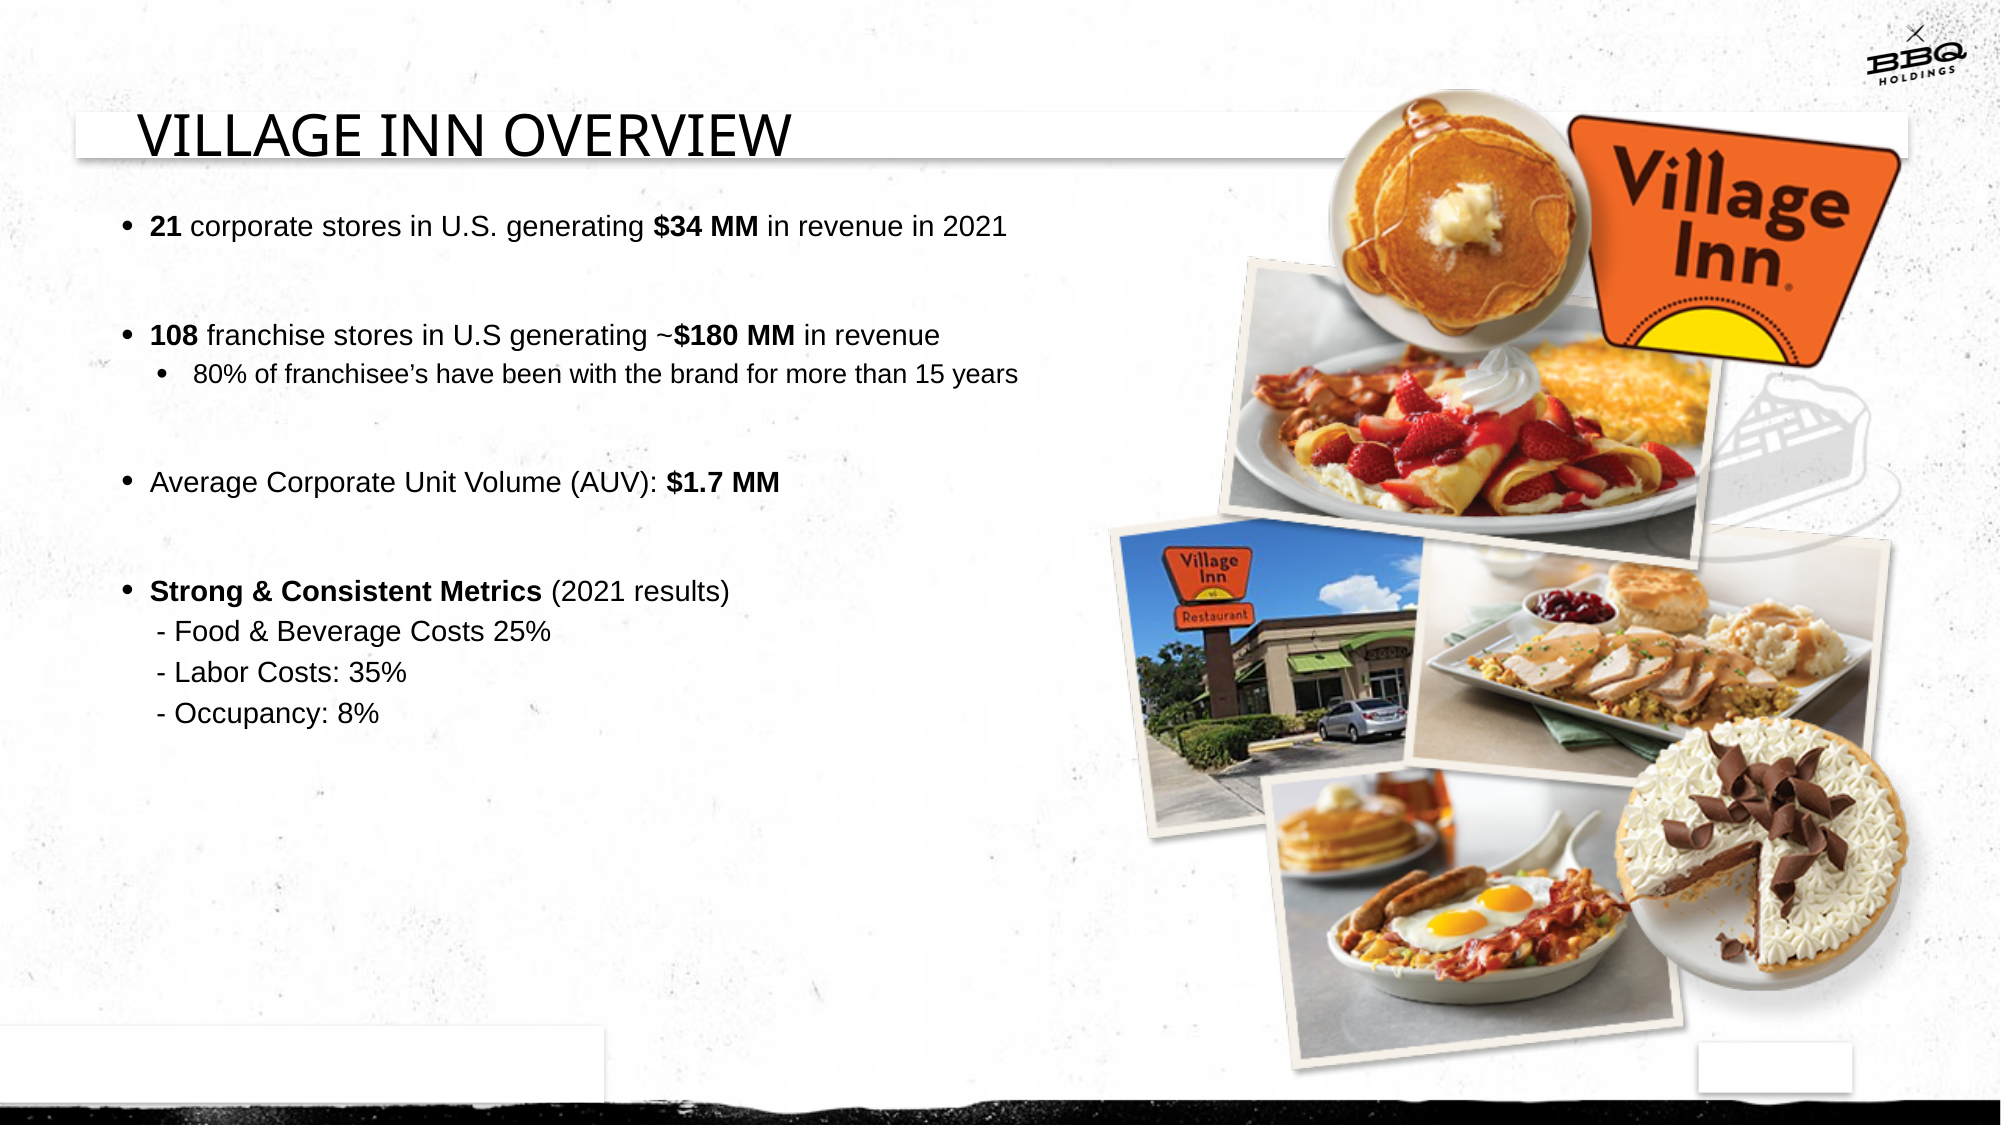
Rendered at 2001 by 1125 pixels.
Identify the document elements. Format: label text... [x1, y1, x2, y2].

title VILLAGE INN OVERVIEW [137, 0, 945, 168]
picture [0, 0, 2001, 1125]
list 21 corporate stores in U.S. generating $34 MM in revenue in 2021 108 franchise stores in U.S generating ~$180 MM in revenue 80% of franchisee’s have been with the brand for more than 15 years Average Corporate Unit Volume (AUV): $1.7 MM Strong & Consistent Metrics (2021 results) - Food & Beverage Costs 25% - Labor Costs: 35% - Occupancy: 8% [93, 207, 942, 1046]
